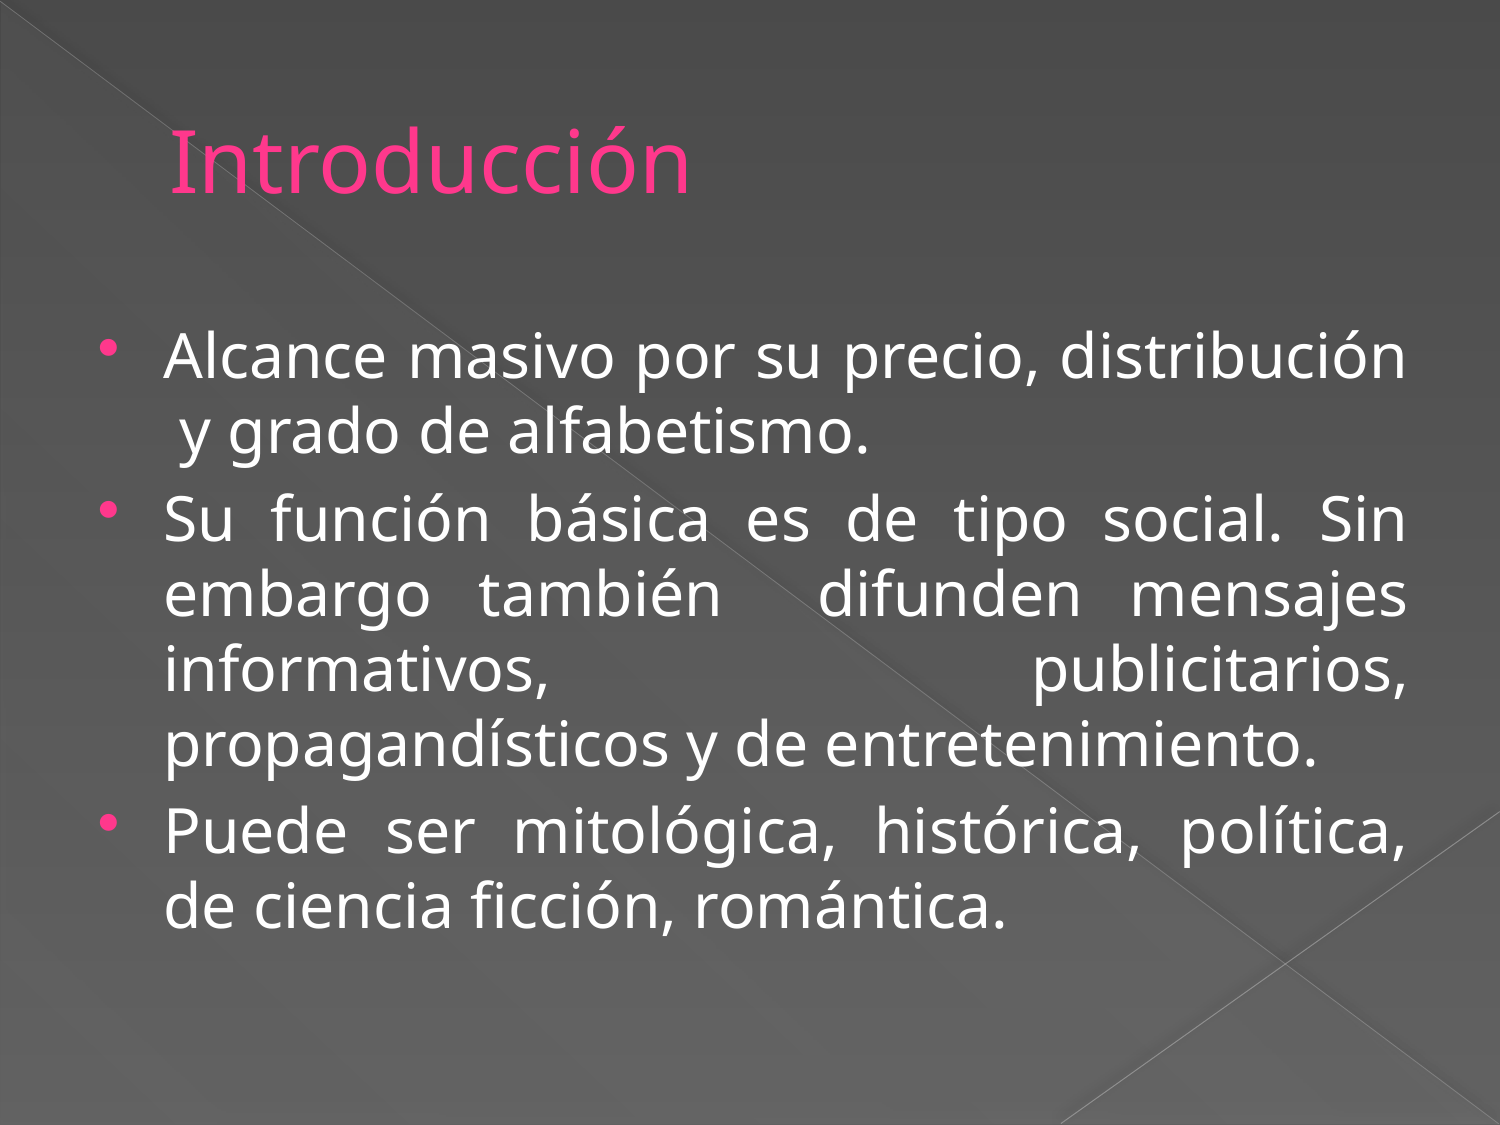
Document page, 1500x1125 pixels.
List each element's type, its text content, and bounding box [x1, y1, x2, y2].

title Introducción [75, 43, 1425, 274]
list Alcance masivo por su precio, distribución y grado de alfabetismo. Su función básica es de tipo social. Sin embargo también difunden mensajes informativos, publicitarios, propagandísticos y de entretenimiento. Puede ser mitológica, histórica, política, de ciencia ficción, romántica. [75, 308, 1425, 1059]
